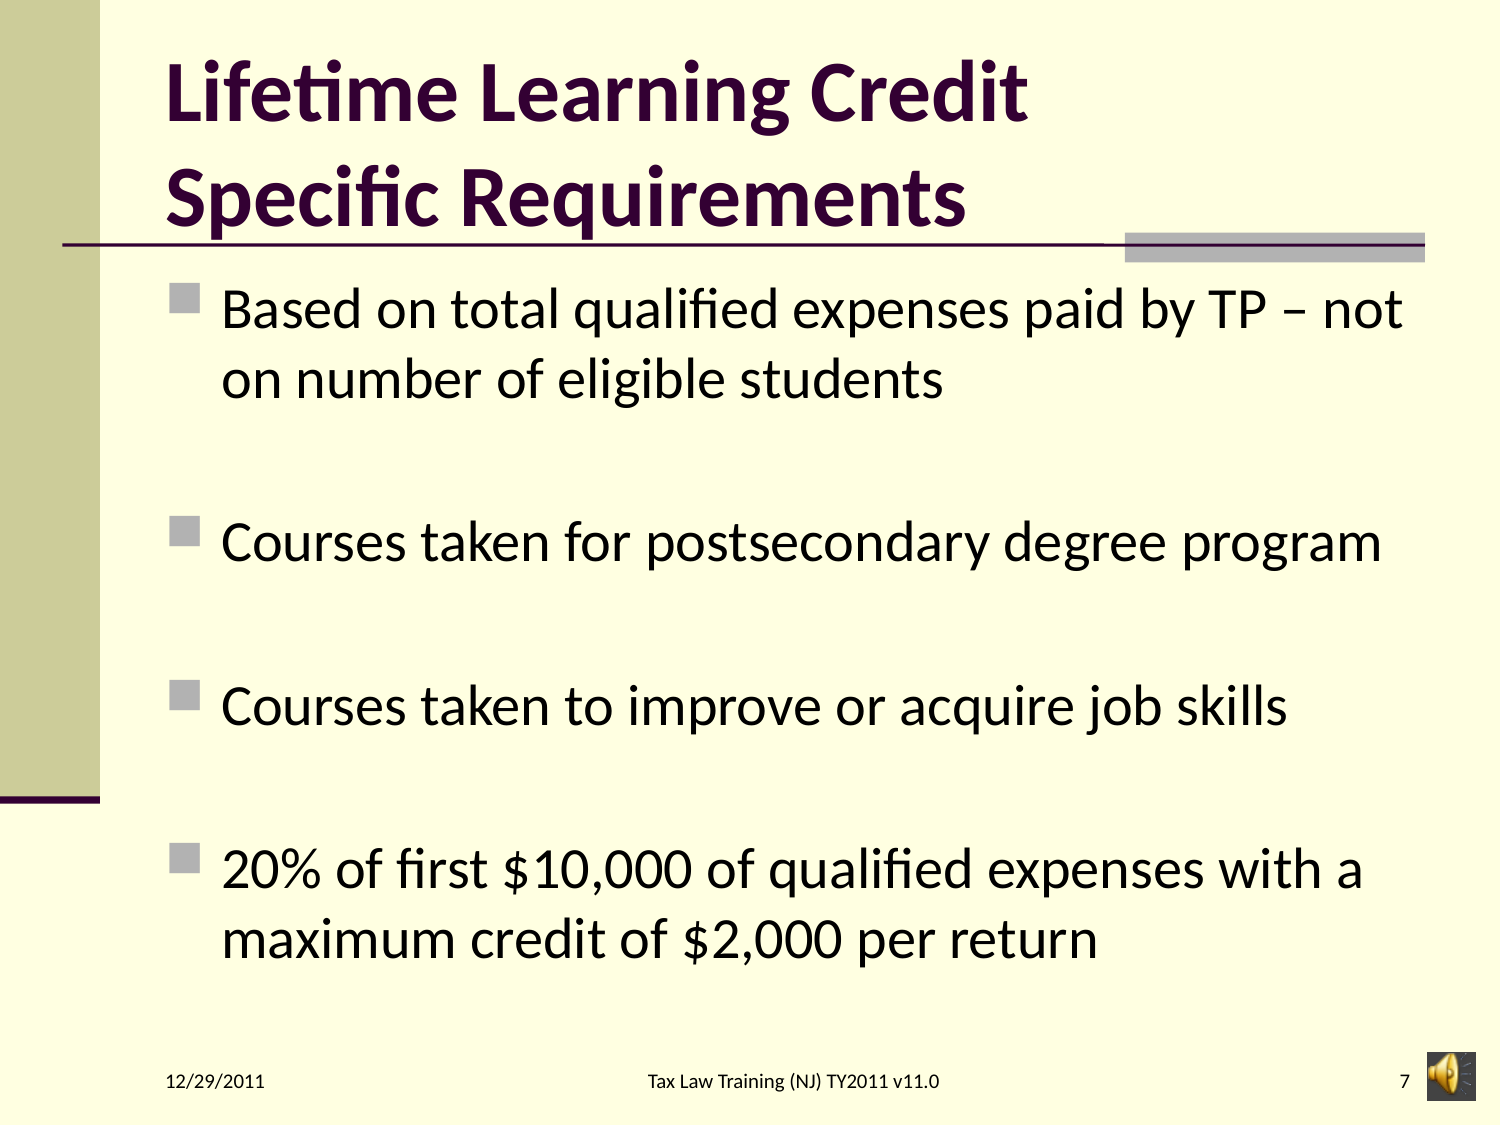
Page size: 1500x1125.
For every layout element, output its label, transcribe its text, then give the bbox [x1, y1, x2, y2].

title Lifetime Learning Credit Specific Requirements [150, 45, 1425, 234]
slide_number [149, 1050, 476, 1101]
list Based on total qualified expenses paid by TP – not on number of eligible students Courses taken for postsecondary degree program Courses taken to improve or acquire job skills 20% of first $10,000 of qualified expenses with a maximum credit of $2,000 per return [150, 262, 1425, 1038]
footer Tax Law Training (NJ) TY2011 v11.0 [549, 1049, 1038, 1101]
slide_number 7 [1112, 1049, 1426, 1101]
picture [1426, 1051, 1477, 1102]
